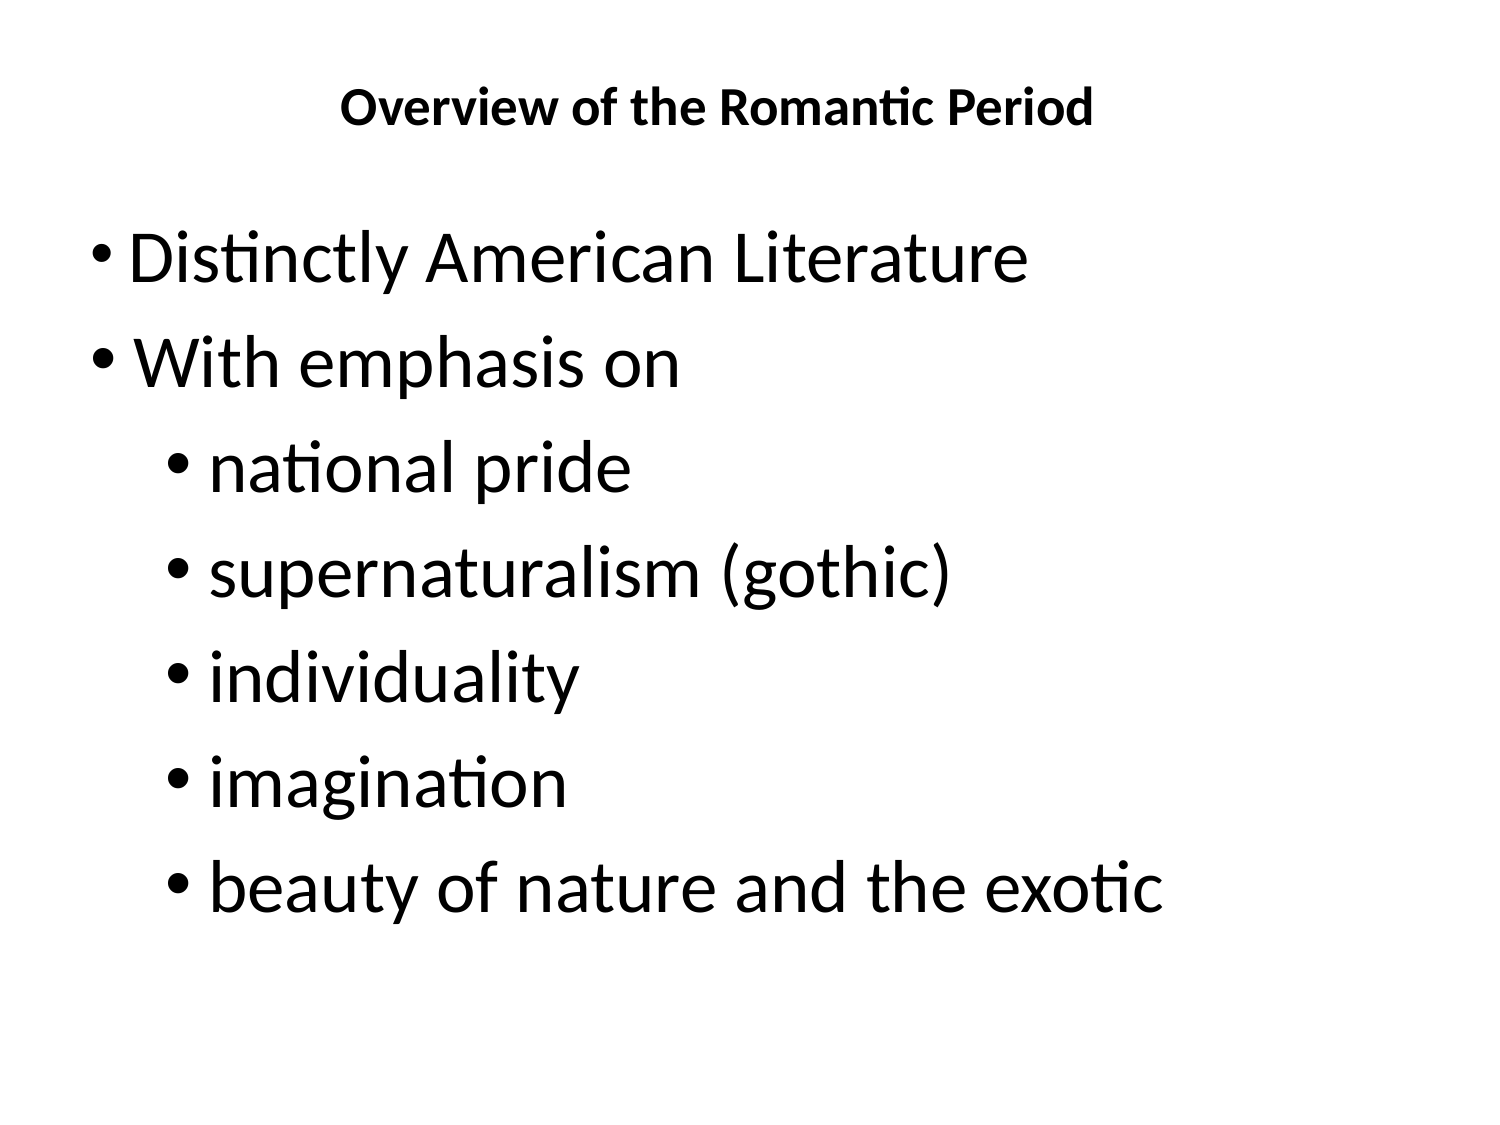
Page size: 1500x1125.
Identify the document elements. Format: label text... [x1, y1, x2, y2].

title Overview of the Romantic Period [87, 62, 1350, 200]
subtitle Distinctly American Literature With emphasis on national pride supernaturalism (gothic) individuality imagination beauty of nature and the exotic [75, 200, 1413, 1025]
